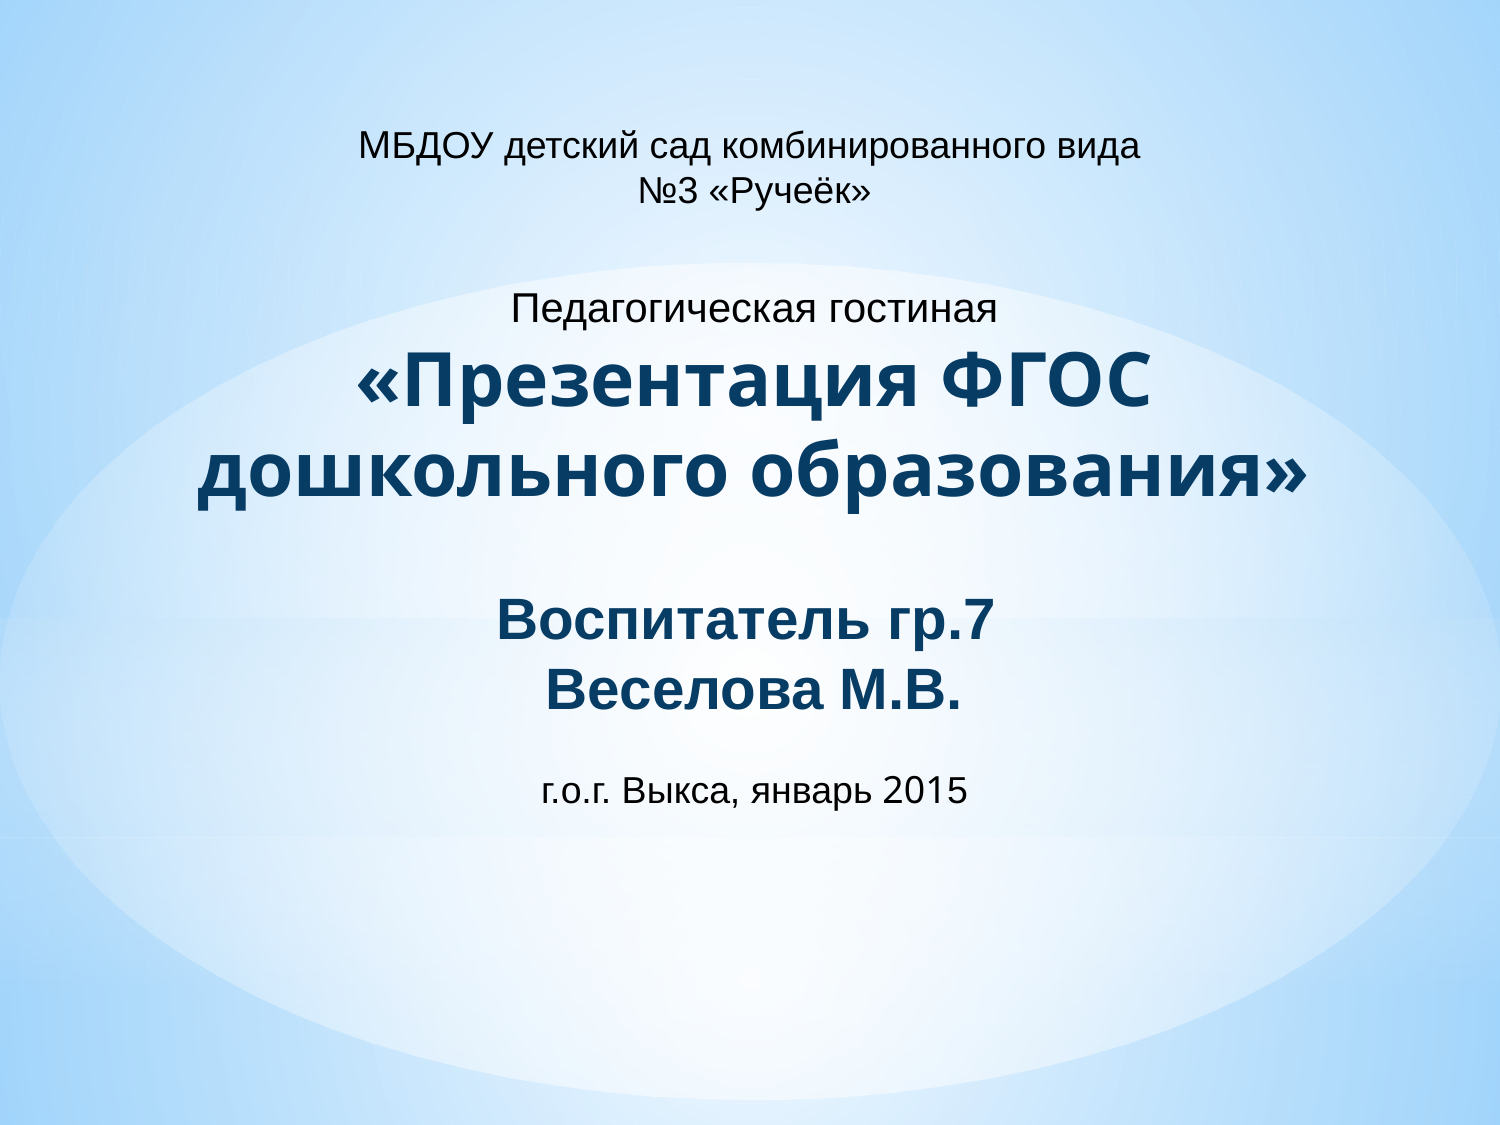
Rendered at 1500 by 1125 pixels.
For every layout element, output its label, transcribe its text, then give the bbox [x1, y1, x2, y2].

text_box МБДОУ детский сад комбинированного вида №3 «Ручеёк» Педагогическая гостиная «Презентация ФГОС дошкольного образования» Воспитатель гр.7 Веселова М.В. г.о.г. Выкса, январь 2015 [132, 113, 1376, 864]
